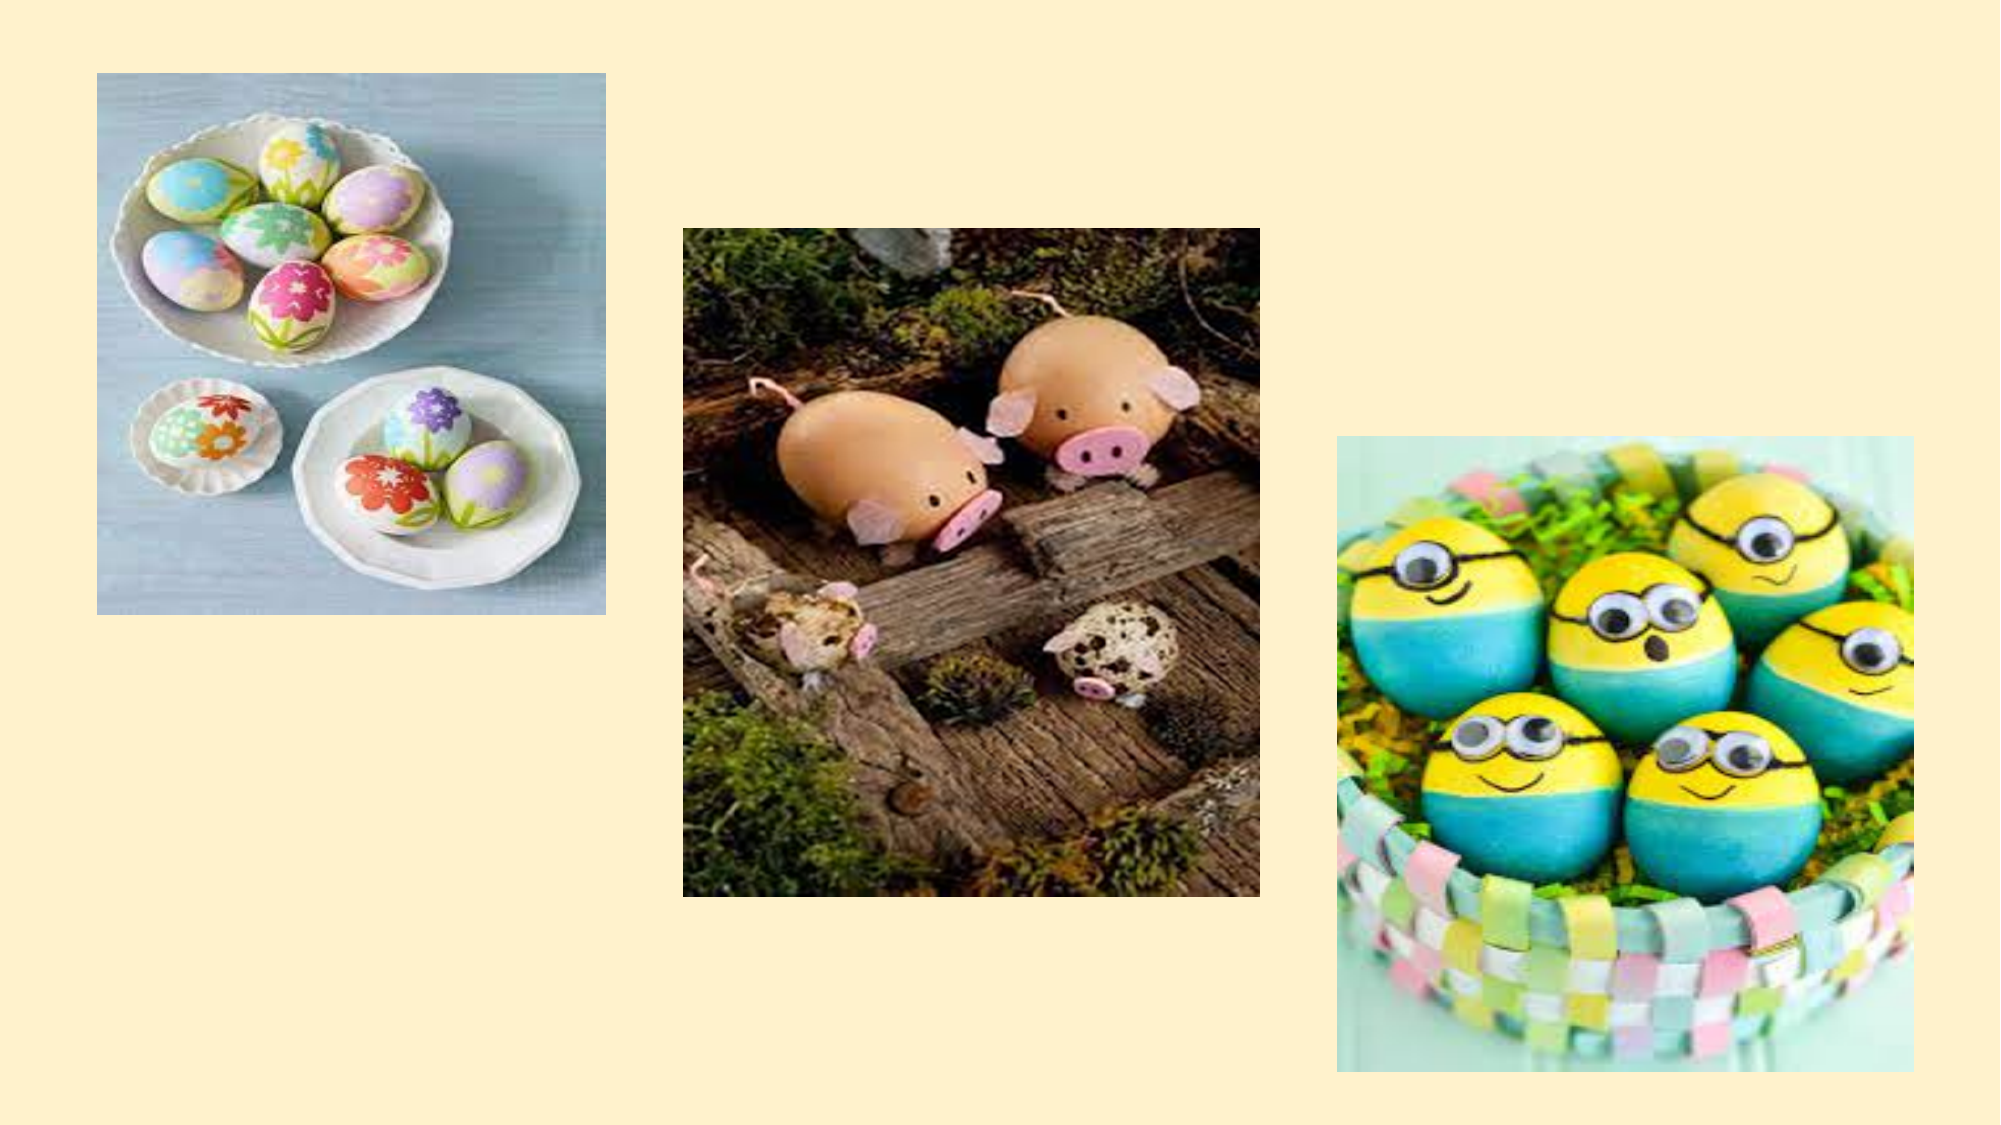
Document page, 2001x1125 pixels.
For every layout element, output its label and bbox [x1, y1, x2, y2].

picture [683, 228, 1260, 897]
picture [97, 73, 606, 615]
picture [1337, 436, 1914, 1073]
